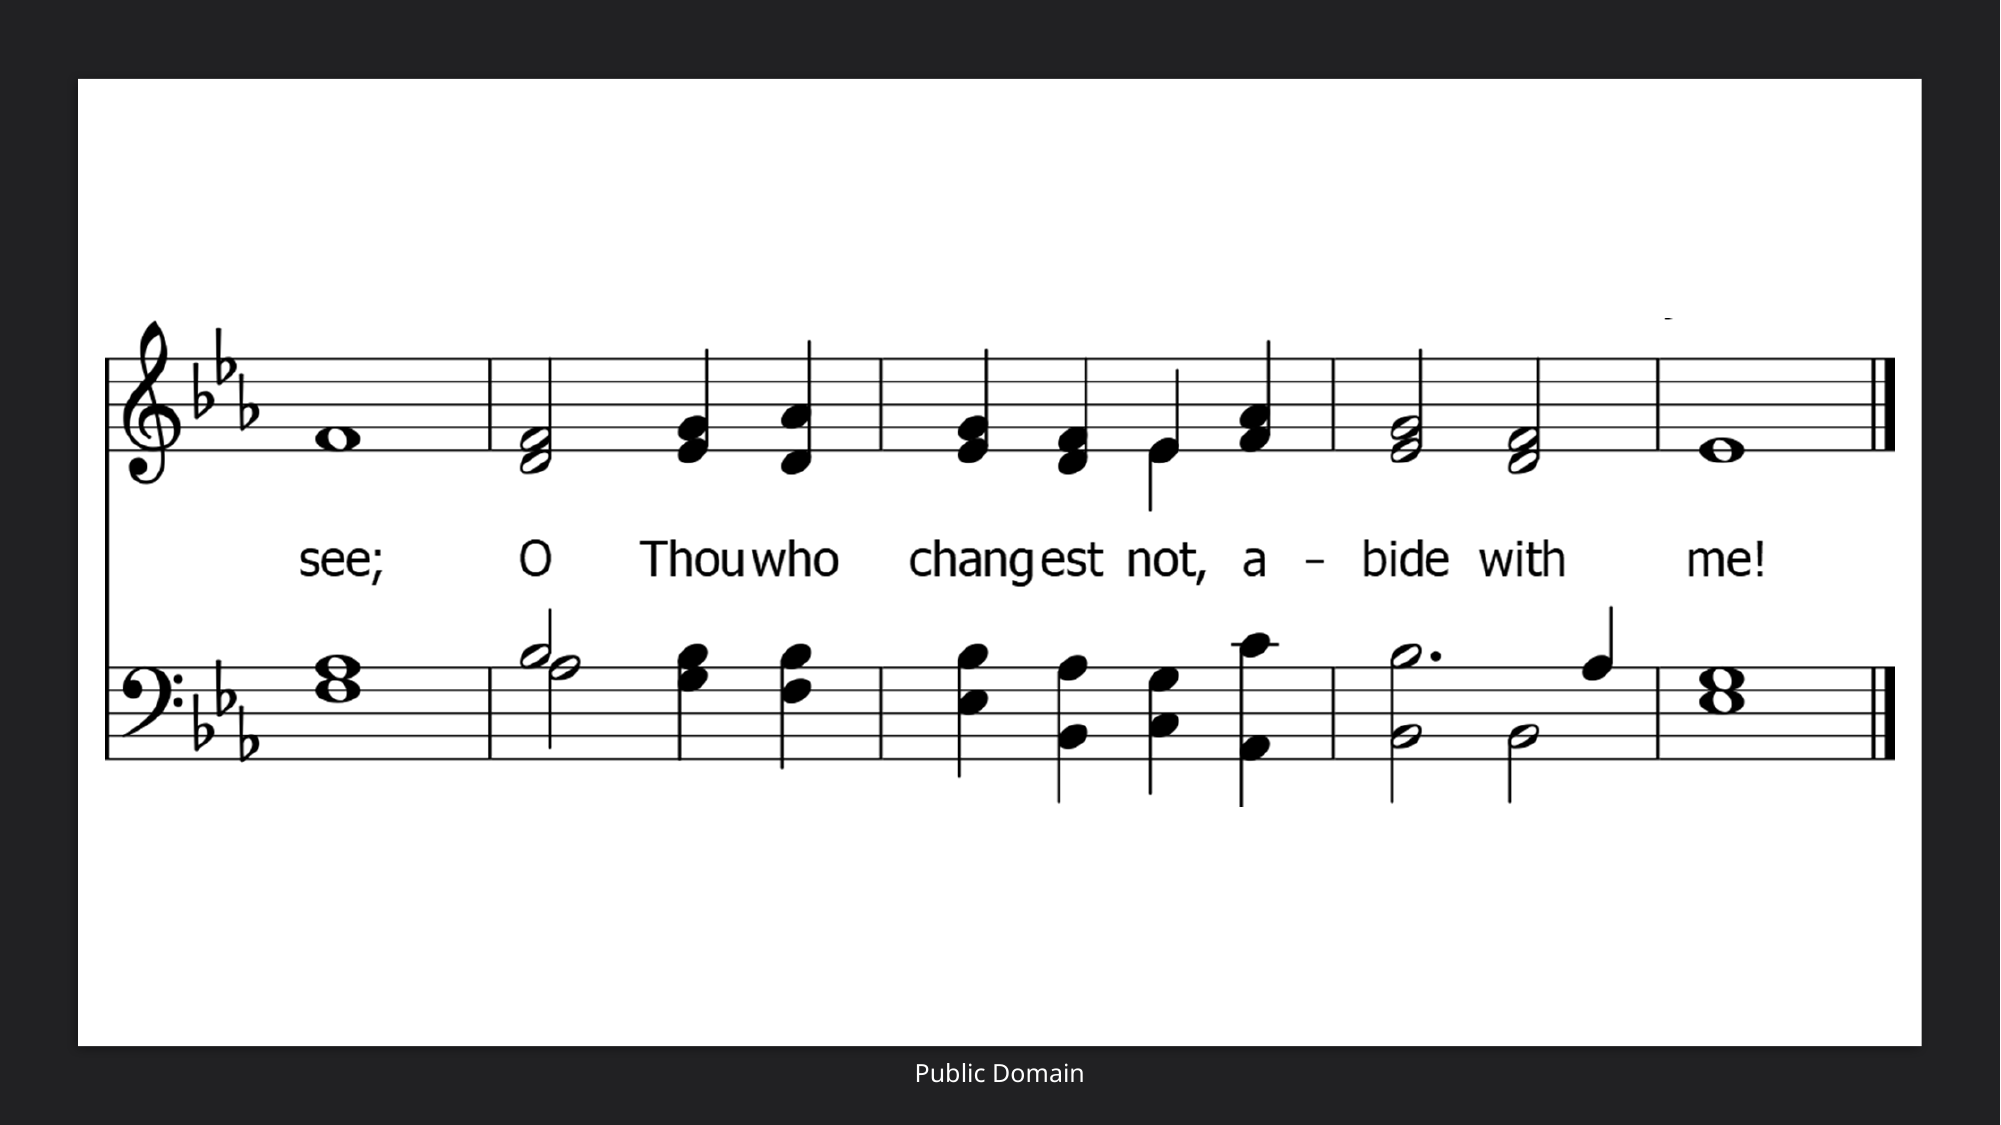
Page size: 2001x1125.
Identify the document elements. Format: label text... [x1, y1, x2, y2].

footer Public Domain [662, 1042, 1338, 1103]
text_box [0, 0, 2000, 1125]
text_box [77, 77, 1923, 1048]
picture [105, 318, 1895, 807]
